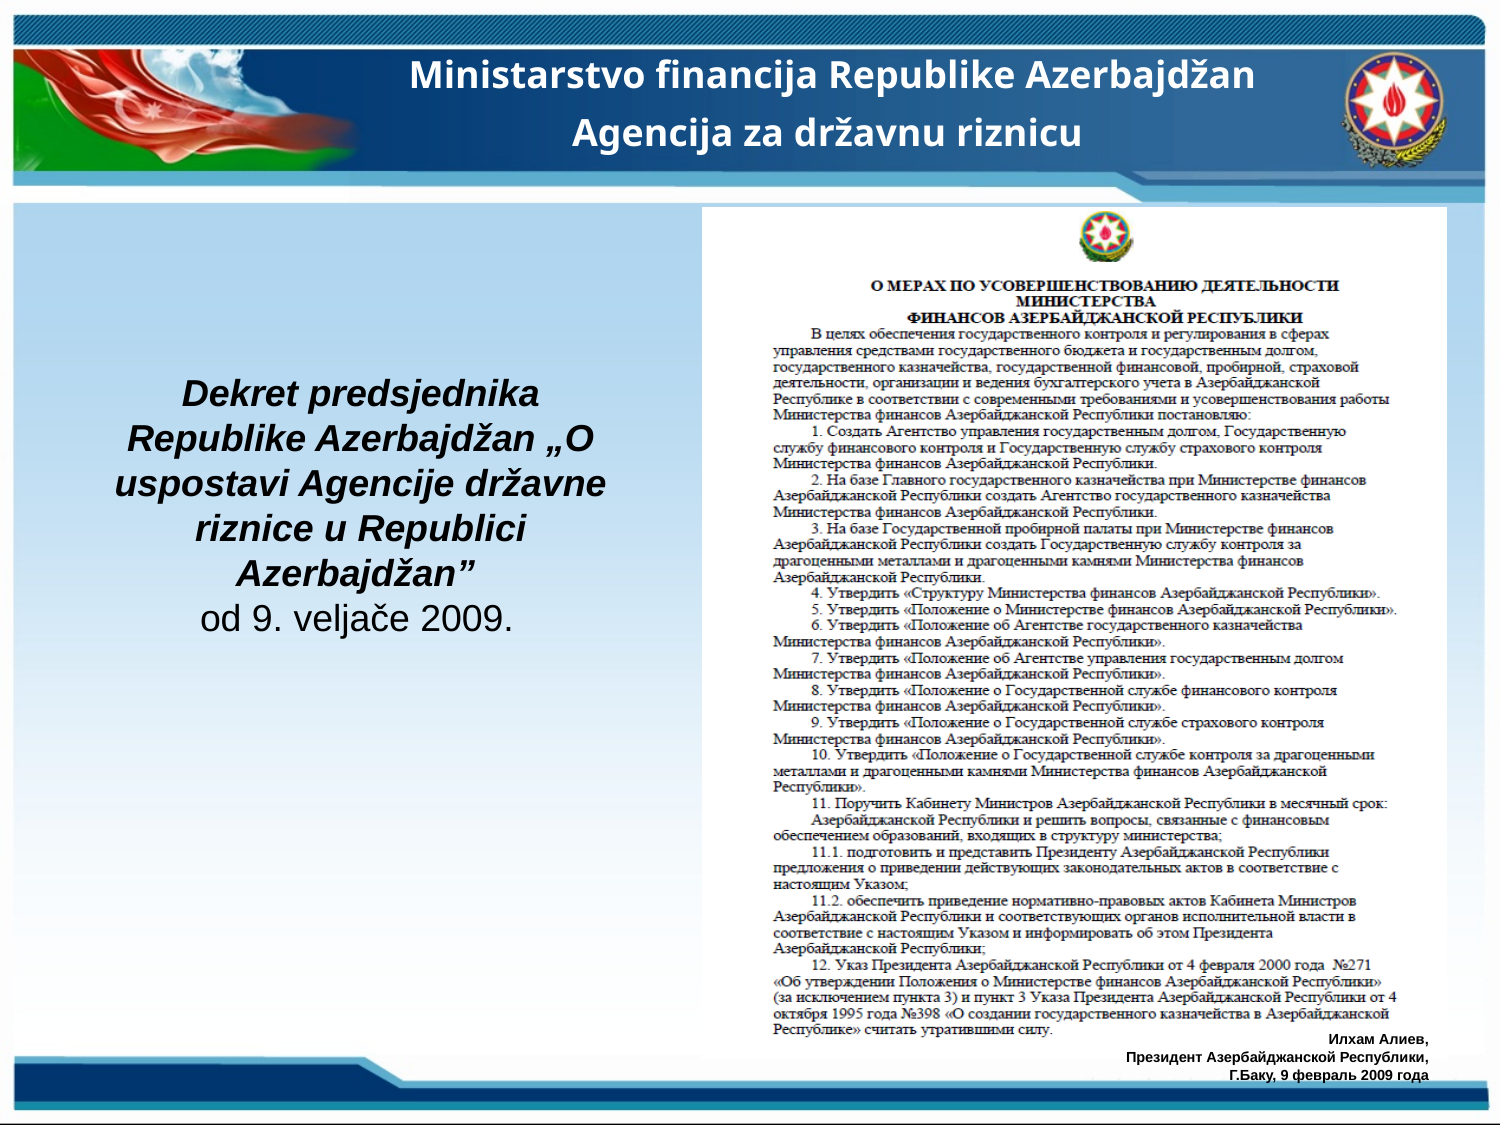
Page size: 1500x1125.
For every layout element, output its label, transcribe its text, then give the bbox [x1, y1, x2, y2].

text_box Dekret predsjednika Republike Azerbajdžan „O uspostavi Agencije državne riznice u Republici Azerbajdžan” od 9. veljače 2009. [88, 361, 634, 647]
text_box Ministarstvo financija Republike Azerbajdžan Agencija za državnu riznicu [301, 43, 1365, 161]
text_box Илхам Алиев, Президент Азербайджанской Республики, Г.Баку, 9 февраль 2009 года [1110, 1069, 1444, 1091]
picture [0, 0, 1500, 1125]
